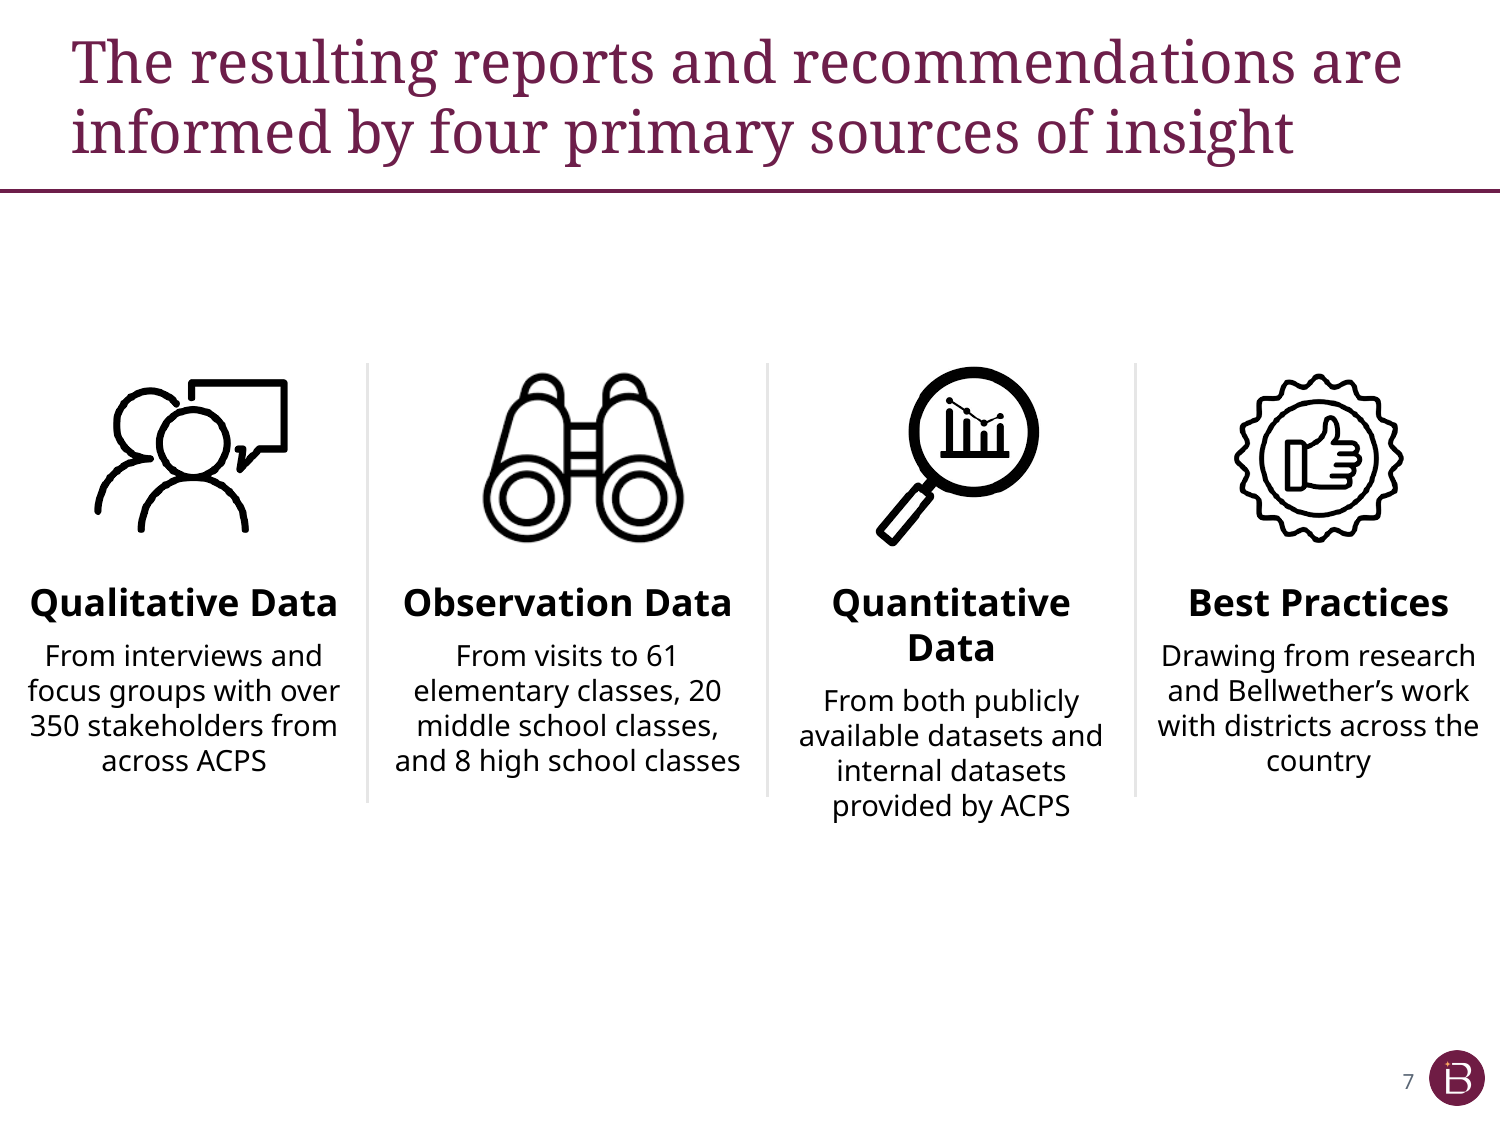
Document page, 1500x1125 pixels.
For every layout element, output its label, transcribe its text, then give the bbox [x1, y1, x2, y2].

picture [445, 357, 721, 555]
text_box Qualitative Data From interviews and focus groups with over 350 stakeholders from across ACPS [7, 564, 362, 772]
text_box Best Practices Drawing from research and Bellwether’s work with districts across the country [1141, 564, 1496, 772]
picture [1223, 362, 1414, 553]
picture [91, 357, 289, 555]
text_box Observation Data From visits to 61 elementary classes, 20 middle school classes, and 8 high school classes [374, 564, 762, 772]
slide_number 7 [1329, 1058, 1430, 1107]
picture [846, 345, 1068, 567]
picture [1429, 1050, 1485, 1106]
title The resulting reports and recommendations are informed by four primary sources of insight [56, 0, 1488, 192]
text_box Quantitative Data From both publicly available datasets and internal datasets provided by ACPS [774, 564, 1129, 772]
